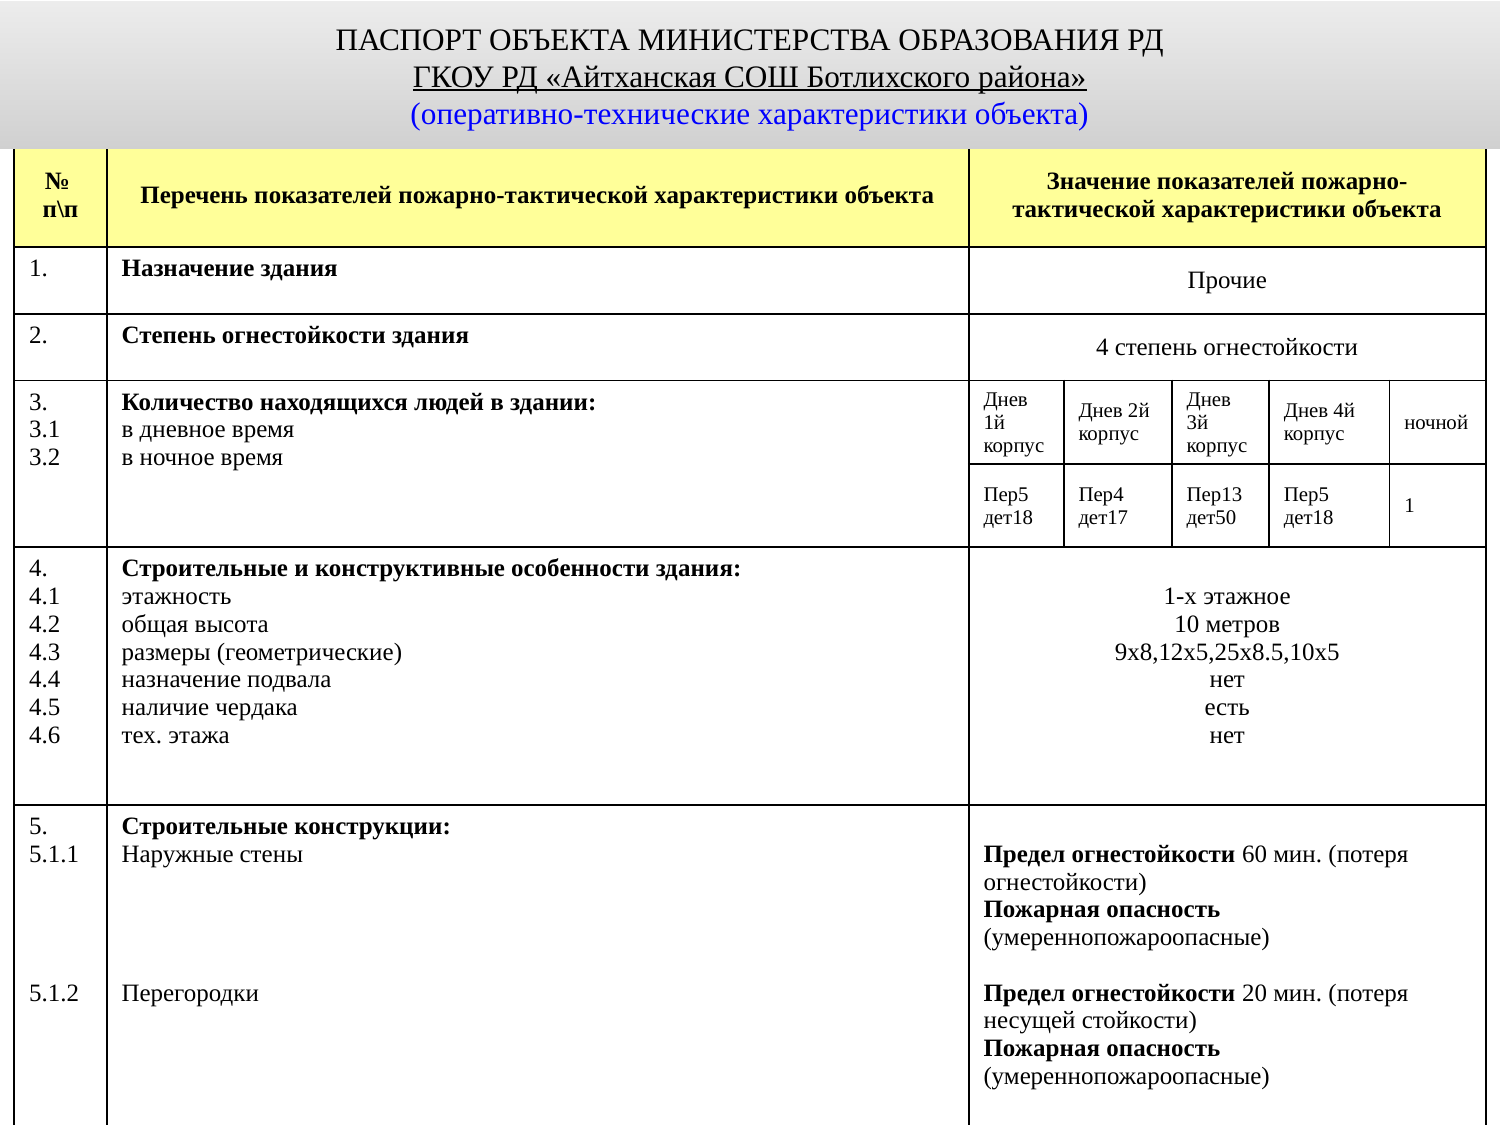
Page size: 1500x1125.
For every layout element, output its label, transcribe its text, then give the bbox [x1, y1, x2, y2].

table_cell Предел огнестойкости 60 мин. (потеря огнестойкости) Пожарная опасность (умереннопожароопасные) Предел огнестойкости 20 мин. (потеря несущей стойкости) Пожарная опасность (умереннопожароопасные) [970, 806, 1485, 1125]
table_header № п\п [15, 149, 106, 246]
table_cell 4 степень огнестойкости [970, 315, 1485, 380]
table_cell Днев 3й корпус [1173, 381, 1268, 463]
table_cell Пер5 дет18 [970, 465, 1063, 546]
table_cell 3. 3.1 3.2 [15, 381, 106, 546]
text_box ПАСПОРТ ОБЪЕКТА МИНИСТЕРСТВА ОБРАЗОВАНИЯ РД ГКОУ РД «Айтханская СОШ Ботлихского района» (оперативно-технические характеристики объекта) [0, 1, 1500, 149]
table_cell Пер13 дет50 [1173, 465, 1268, 546]
table_cell 1 [1390, 465, 1485, 546]
table_cell 2. [15, 315, 106, 380]
table_cell 4. 4.1 4.2 4.3 4.4 4.5 4.6 [15, 548, 106, 804]
table_cell Степень огнестойкости здания [108, 315, 968, 380]
table_cell 1. [15, 248, 106, 313]
table_header Перечень показателей пожарно-тактической характеристики объекта [108, 149, 968, 246]
table_cell Строительные и конструктивные особенности здания: этажность общая высота размеры (геометрические) назначение подвала наличие чердака тех. этажа [108, 548, 968, 804]
table_cell 1-х этажное 10 метров 9х8,12х5,25х8.5,10х5 нет есть нет [970, 548, 1485, 804]
table_cell Днев 1й корпус [970, 381, 1063, 463]
table_cell 5. 5.1.1 5.1.2 [15, 806, 106, 1125]
table_cell ночной [1390, 381, 1485, 463]
table_cell Днев 2й корпус [1065, 381, 1171, 463]
table_cell Пер4 дет17 [1065, 465, 1171, 546]
table_cell Днев 4й корпус [1270, 381, 1389, 463]
table_cell Количество находящихся людей в здании: в дневное время в ночное время [108, 381, 968, 546]
table_cell Назначение здания [108, 248, 968, 313]
table_cell Строительные конструкции: Наружные стены Перегородки [108, 806, 968, 1125]
table_header Значение показателей пожарно-тактической характеристики объекта [970, 149, 1485, 246]
table_cell Прочие [970, 248, 1485, 313]
table_cell Пер5 дет18 [1270, 465, 1389, 546]
